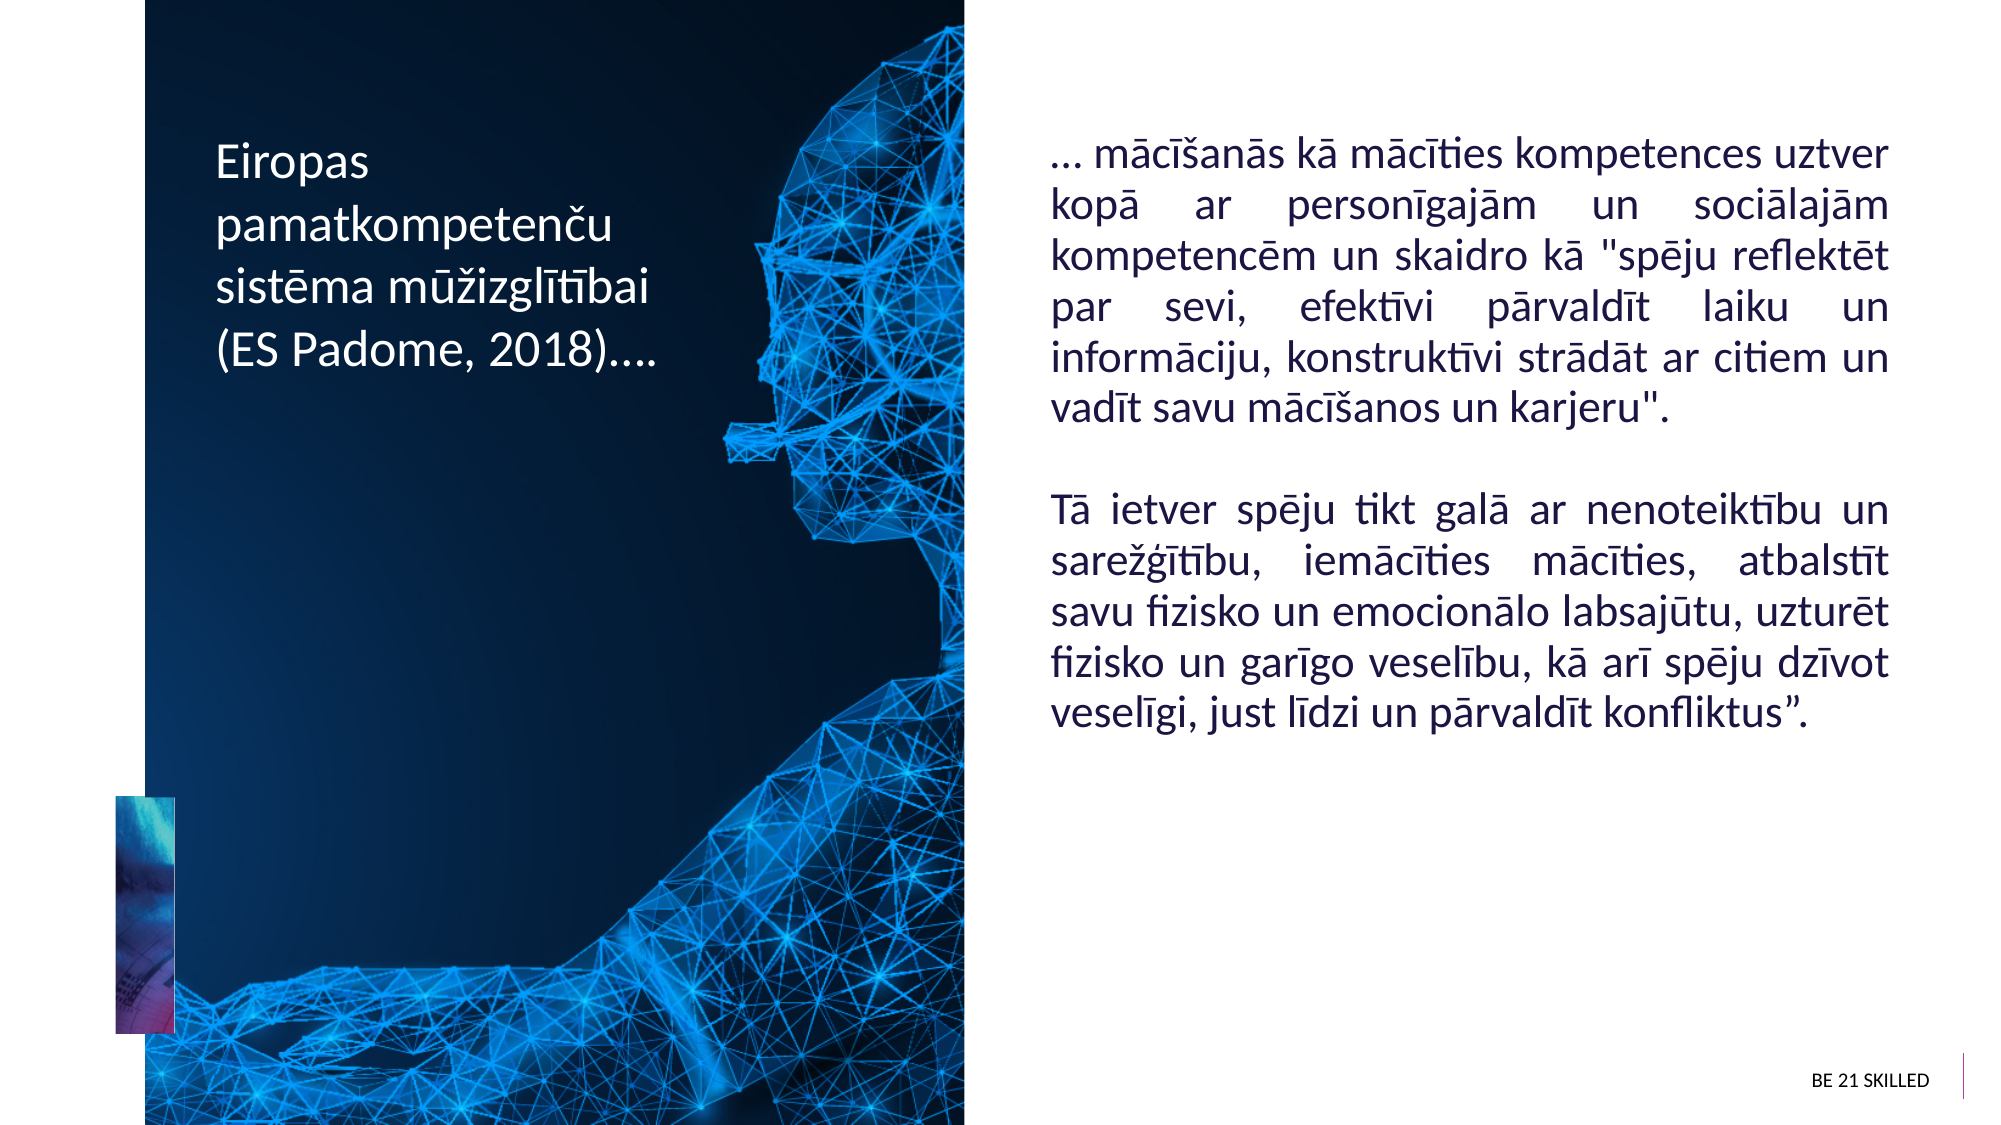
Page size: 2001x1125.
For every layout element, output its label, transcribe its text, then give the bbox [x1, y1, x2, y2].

picture [115, 0, 965, 1125]
list … mācīšanās kā mācīties kompetences uztver kopā ar personīgajām un sociālajām kompetencēm un skaidro kā "spēju reflektēt par sevi, efektīvi pārvaldīt laiku un informāciju, konstruktīvi strādāt ar citiem un vadīt savu mācīšanos un karjeru". Tā ietver spēju tikt galā ar nenoteiktību un sarežģītību, iemācīties mācīties, atbalstīt savu fizisko un emocionālo labsajūtu, uzturēt fizisko un garīgo veselību, kā arī spēju dzīvot veselīgi, just līdzi un pārvaldīt konfliktus”. [1035, 119, 1906, 755]
